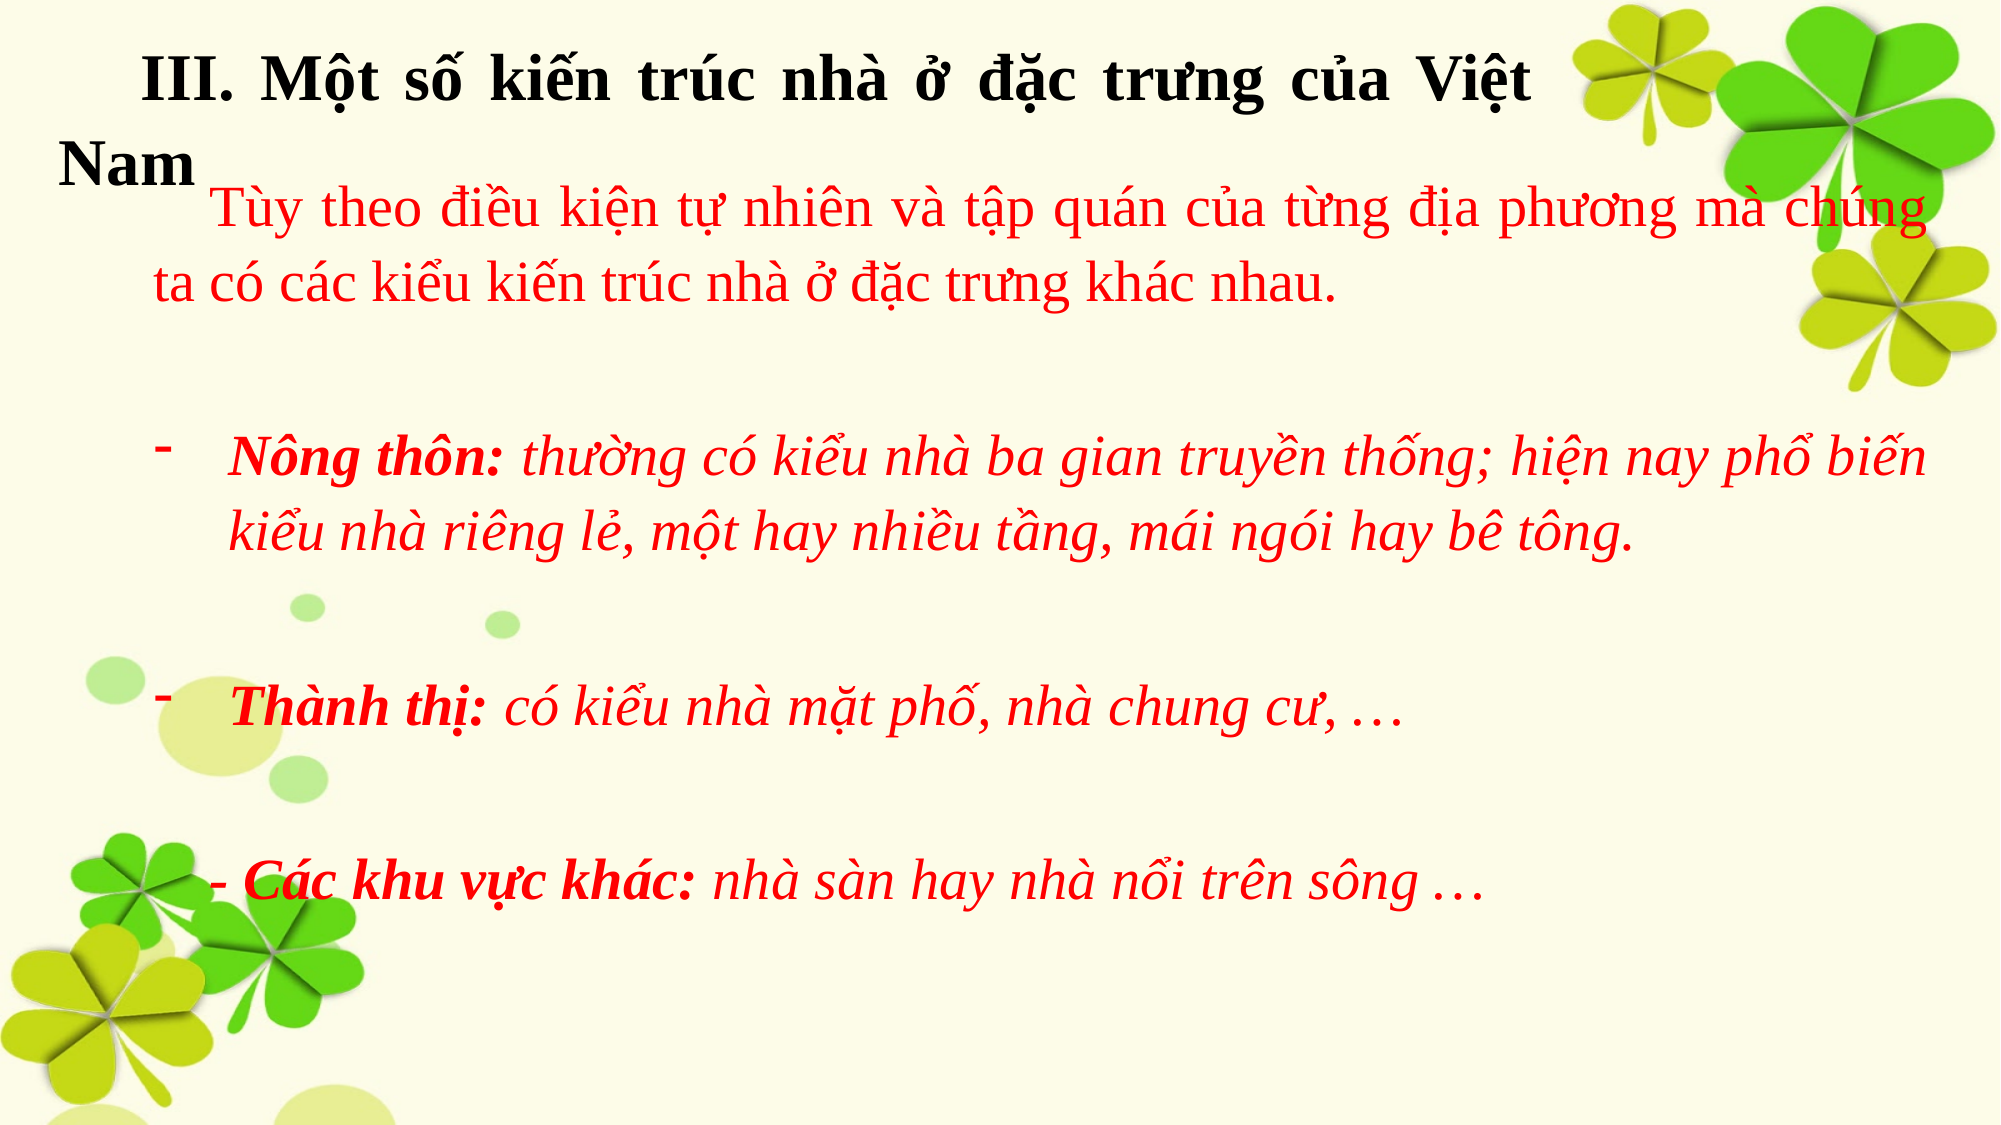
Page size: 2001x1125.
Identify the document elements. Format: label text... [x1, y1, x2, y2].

picture [0, 0, 2001, 1125]
text_box III. Một số kiến trúc nhà ở đặc trưng của Việt Nam [43, 20, 1549, 121]
text_box Tùy theo điều kiện tự nhiên và tập quán của từng địa phương mà chúng ta có các kiểu kiến trúc nhà ở đặc trưng khác nhau. Nông thôn: thường có kiểu nhà ba gian truyền thống; hiện nay phổ biến kiểu nhà riêng lẻ, một hay nhiều tầng, mái ngói hay bê tông. Thành thị: có kiểu nhà mặt phố, nhà chung cư, … - Các khu vực khác: nhà sàn hay nhà nổi trên sông … [138, 155, 1943, 919]
